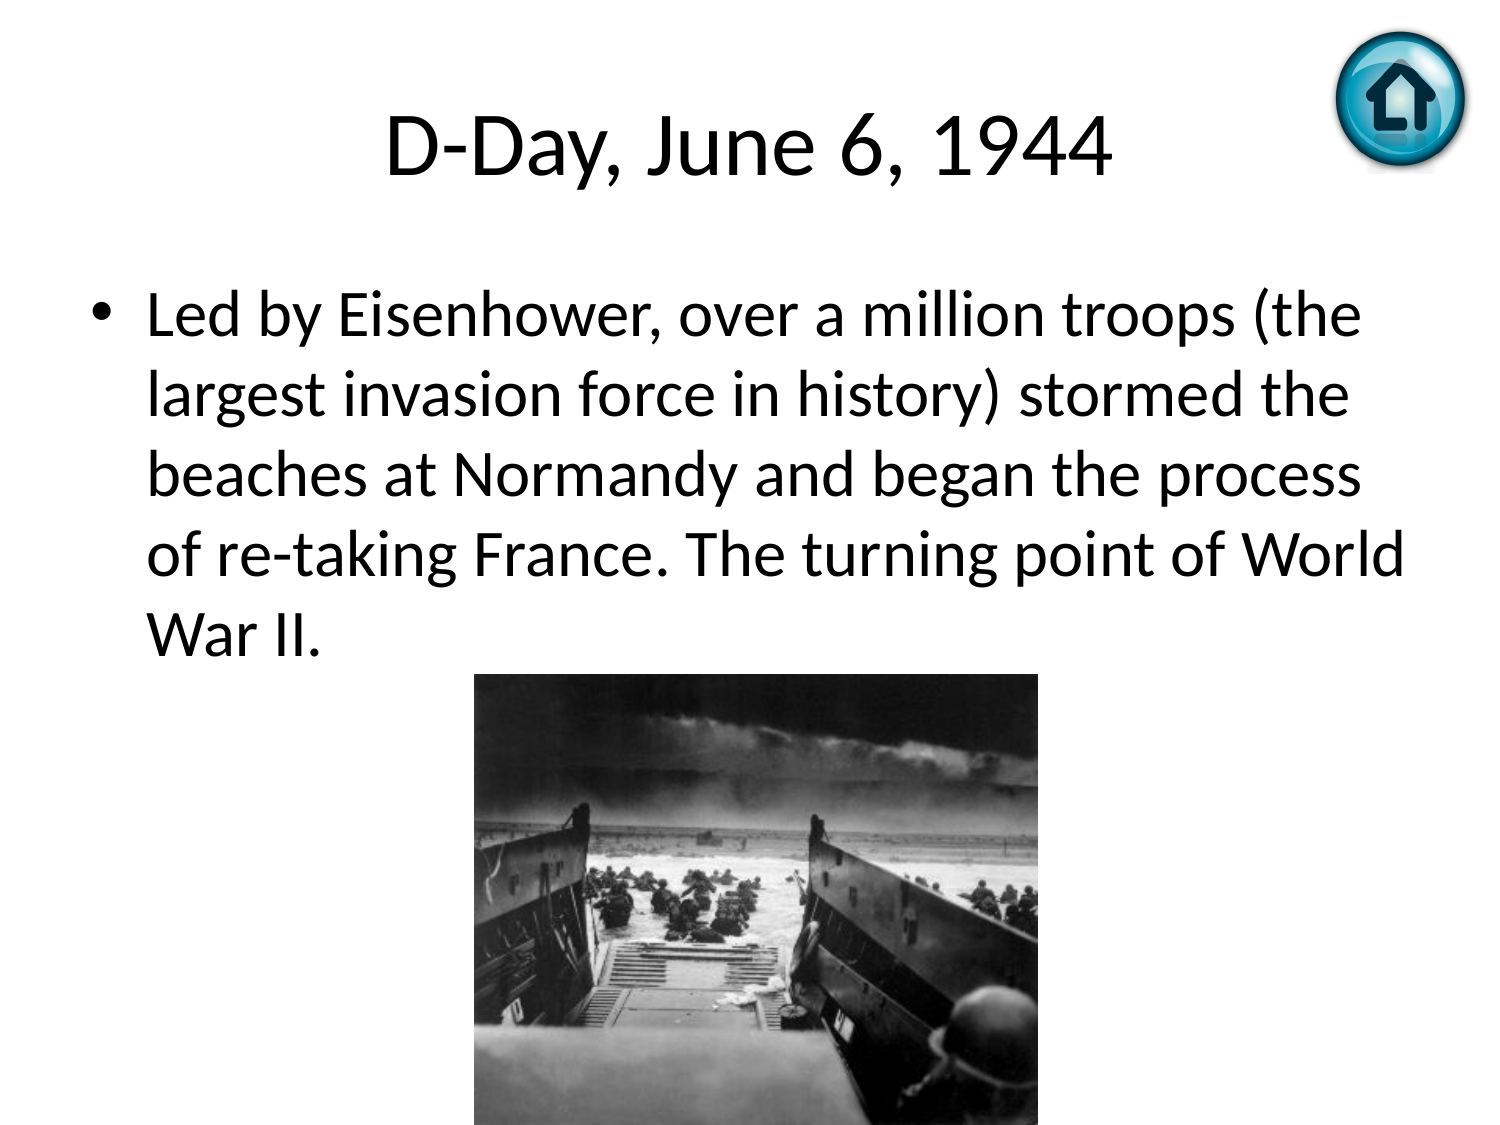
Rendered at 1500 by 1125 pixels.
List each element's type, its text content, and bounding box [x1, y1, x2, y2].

picture [1324, 24, 1476, 175]
list Led by Eisenhower, over a million troops (the largest invasion force in history) stormed the beaches at Normandy and began the process of re-taking France. The turning point of World War II. [75, 262, 1425, 1005]
picture [474, 674, 1038, 1125]
title D-Day, June 6, 1944 [75, 45, 1425, 233]
